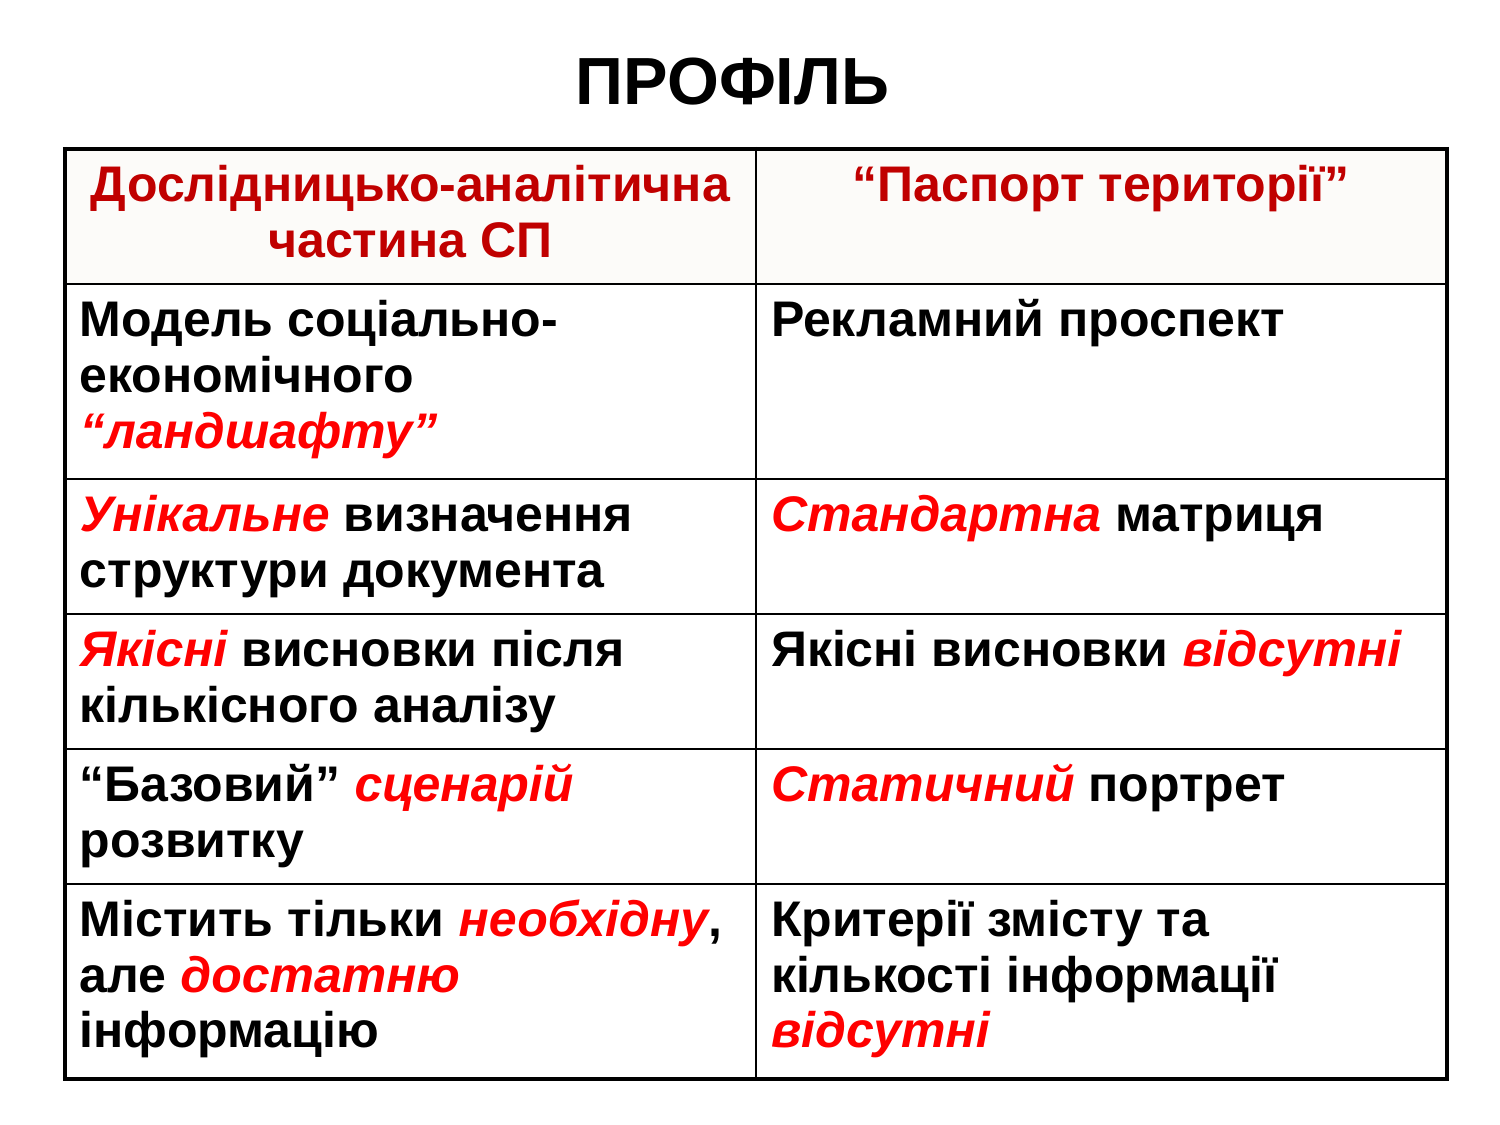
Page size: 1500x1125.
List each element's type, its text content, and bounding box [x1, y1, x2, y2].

table_cell Модель соціально-економічного “ландшафту” [67, 285, 755, 478]
table_cell Якісні висновки після кількісного аналізу [67, 615, 755, 748]
text_box ПРОФІЛЬ [360, 30, 1105, 126]
table_cell Рекламний проспект [757, 285, 1445, 478]
table_cell Містить тільки необхідну, але достатню інформацію [67, 885, 755, 1077]
table_cell “Базовий” сценарій розвитку [67, 750, 755, 883]
table_header “Паспорт території” [757, 151, 1445, 283]
table_cell Якісні висновки відсутні [757, 615, 1445, 748]
table_header Дослідницько-аналітична частина СП [67, 151, 755, 283]
table_cell Стандартна матриця [757, 480, 1445, 613]
table_cell Унікальне визначення структури документа [67, 480, 755, 613]
table_cell Критерії змісту та кількості інформації відсутні [757, 885, 1445, 1077]
table_cell Статичний портрет [757, 750, 1445, 883]
